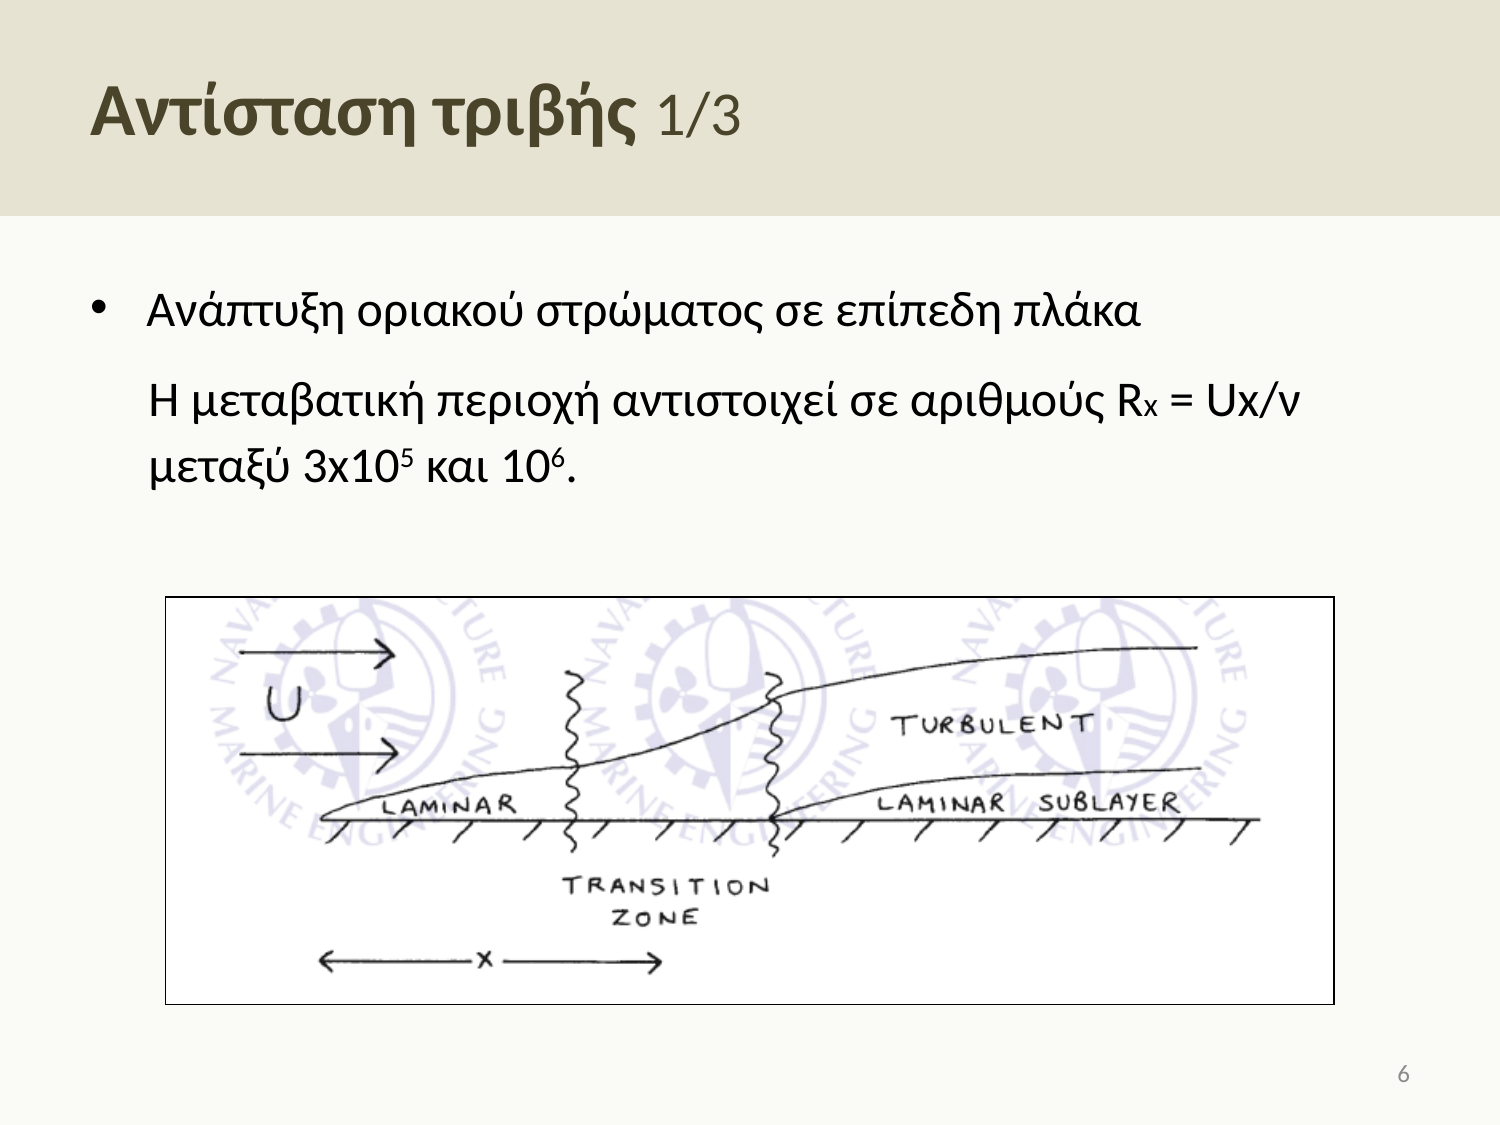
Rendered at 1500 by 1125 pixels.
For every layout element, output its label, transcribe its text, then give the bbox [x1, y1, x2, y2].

picture [166, 597, 1334, 1005]
slide_number 5 [1074, 1042, 1425, 1103]
title Αντίσταση τριβής 1/3 [75, 14, 1425, 197]
list Ανάπτυξη οριακού στρώματος σε επίπεδη πλάκα Η μεταβατική περιοχή αντιστοιχεί σε αριθμούς Rx = Ux/ν μεταξύ 3x105 και 106. [75, 262, 1425, 1098]
